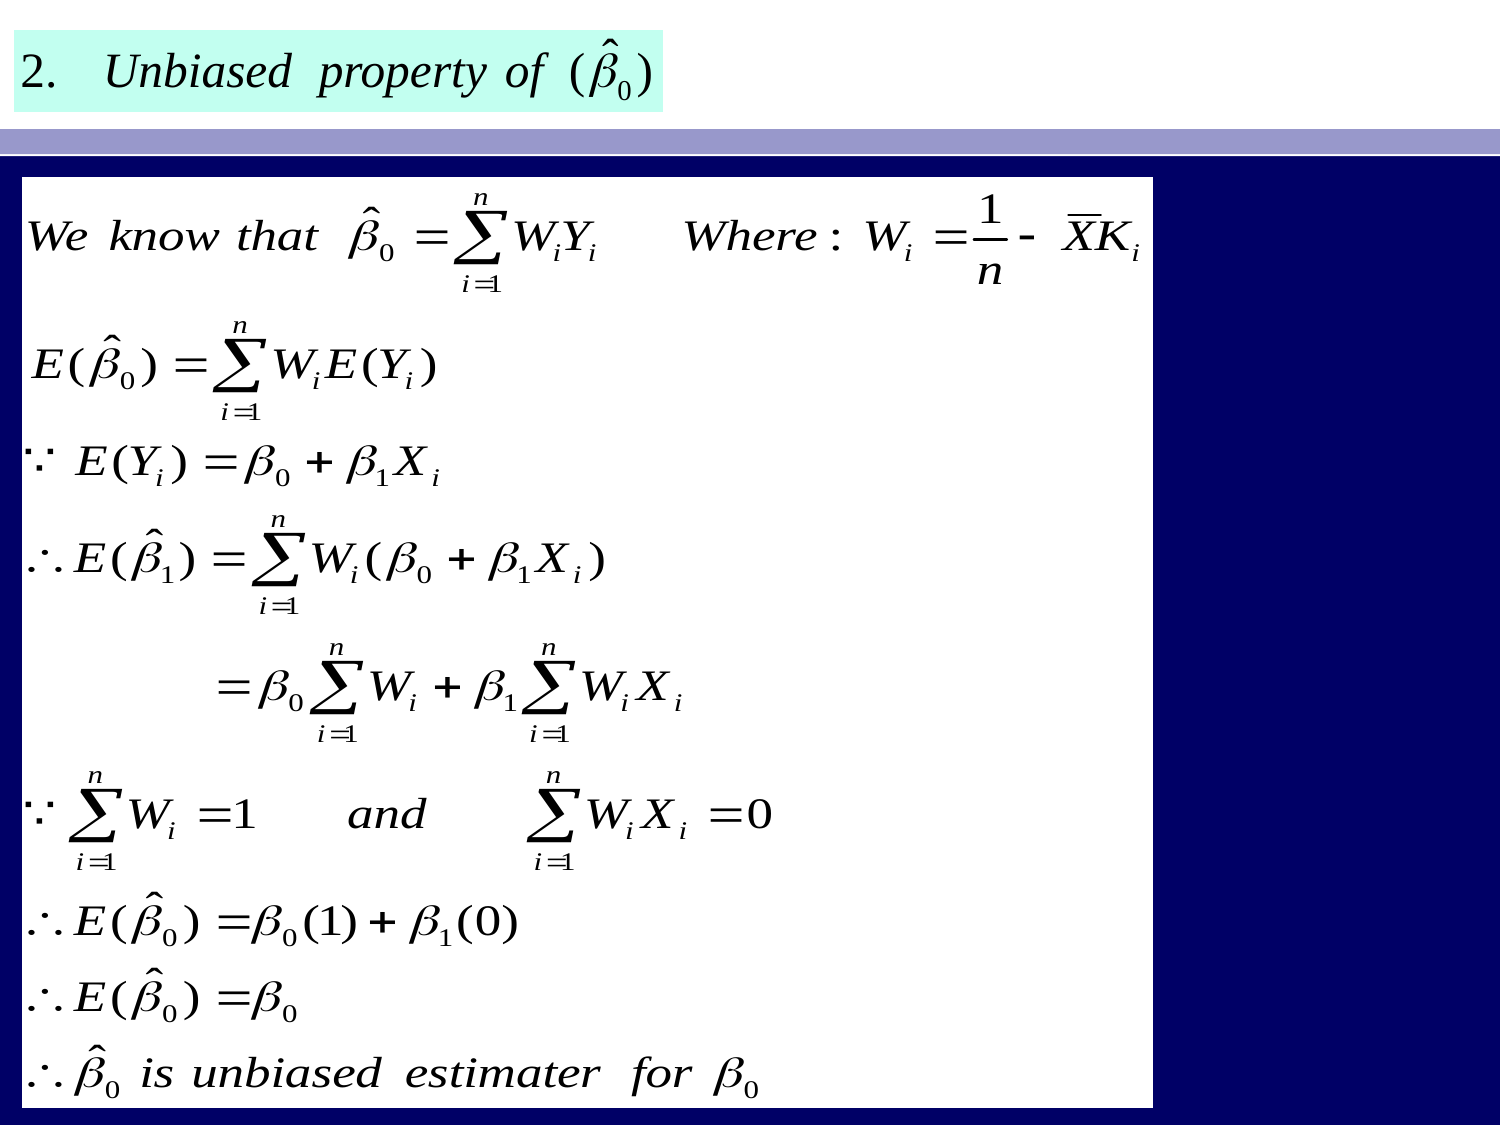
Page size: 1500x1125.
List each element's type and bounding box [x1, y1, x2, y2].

text_box [21, 176, 1154, 1108]
text_box [13, 29, 664, 113]
